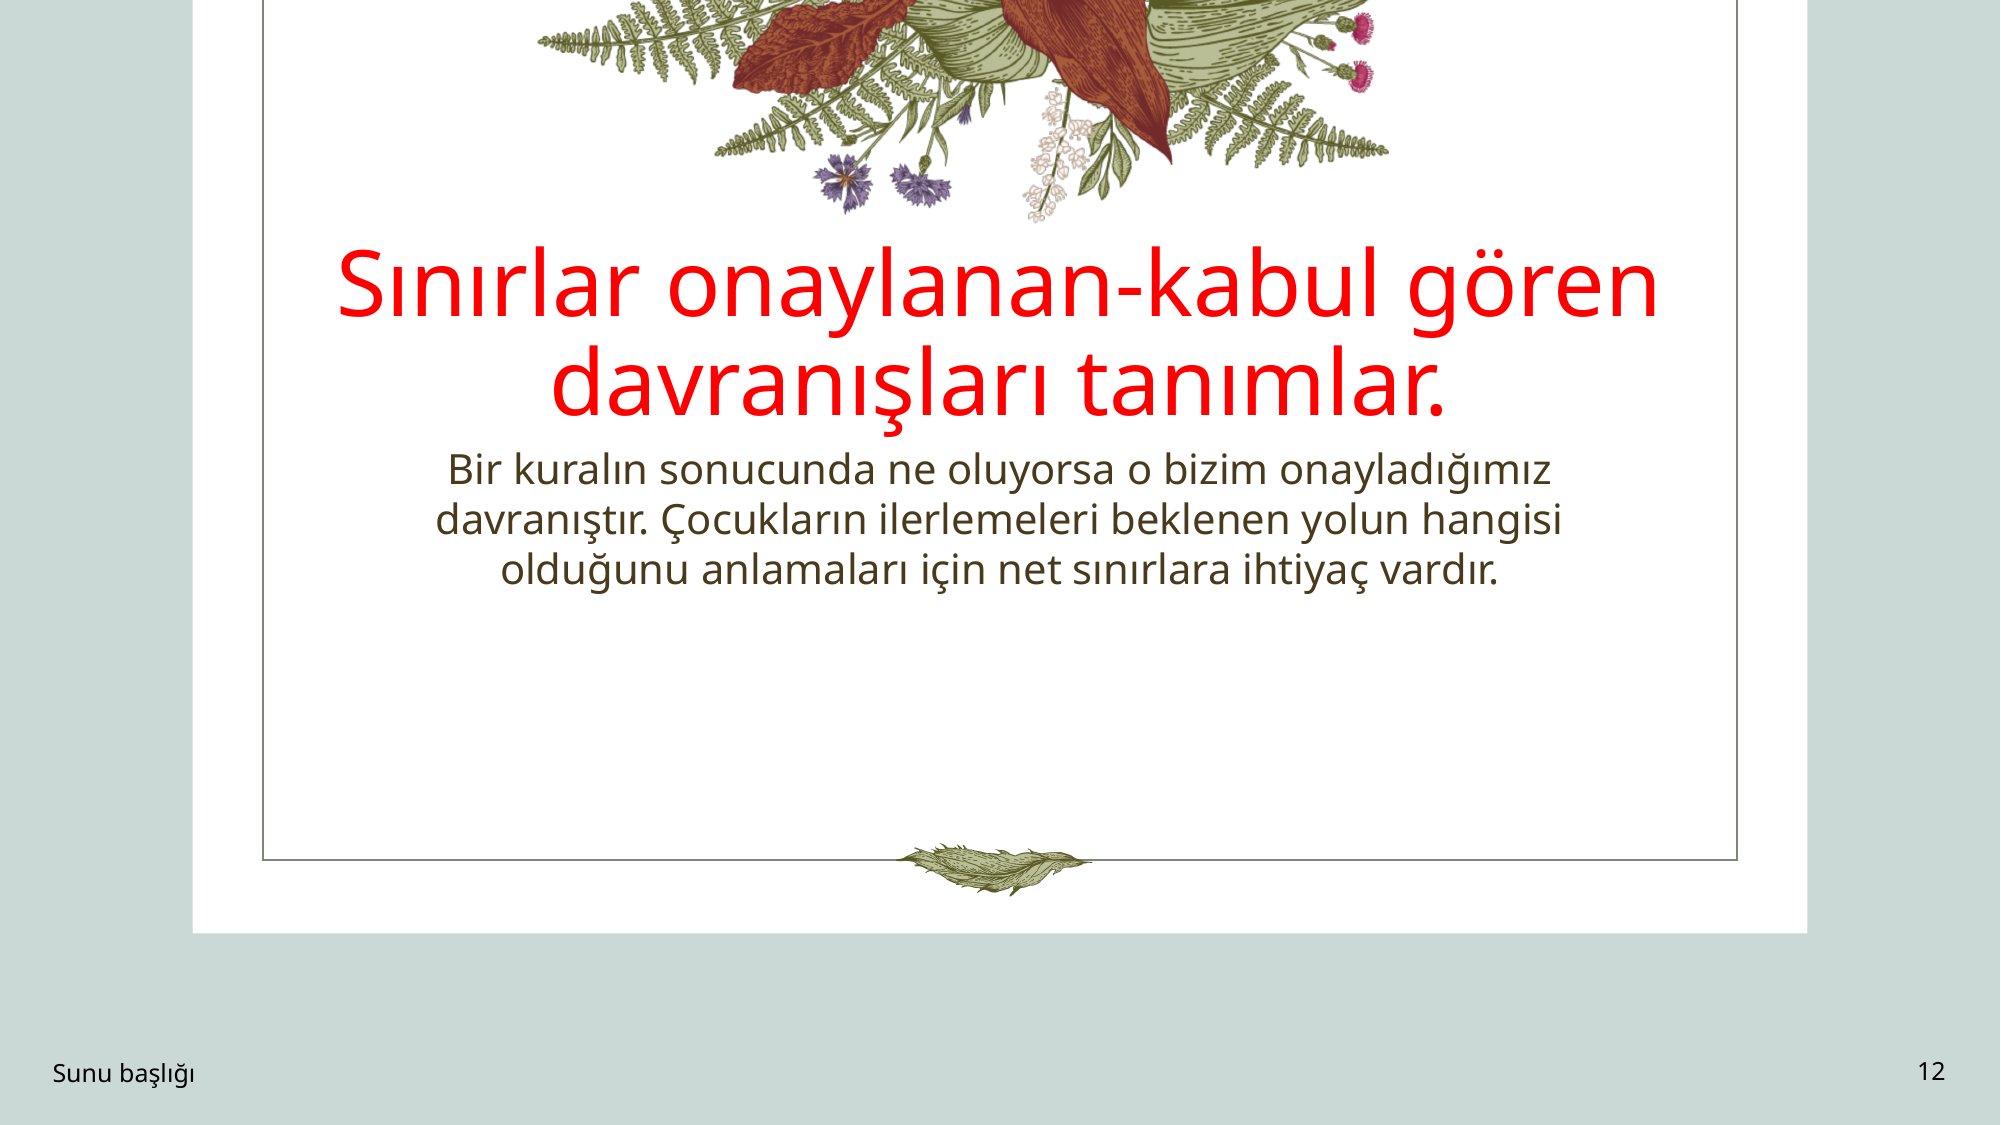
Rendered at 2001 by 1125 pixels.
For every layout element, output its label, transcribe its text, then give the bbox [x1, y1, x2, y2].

slide_number 12 [1510, 1042, 1961, 1103]
list Bir kuralın sonucunda ne oluyorsa o bizim onayladığımız davranıştır. Çocukların ilerlemeleri beklenen yolun hangisi olduğunu anlamaları için net sınırlara ihtiyaç vardır. [364, 435, 1636, 878]
picture [894, 878, 1093, 897]
footer Sunu başlığı [37, 1042, 713, 1103]
title Sınırlar onaylanan-kabul gören davranışları tanımlar. [286, 228, 1714, 446]
picture [535, 0, 1416, 228]
